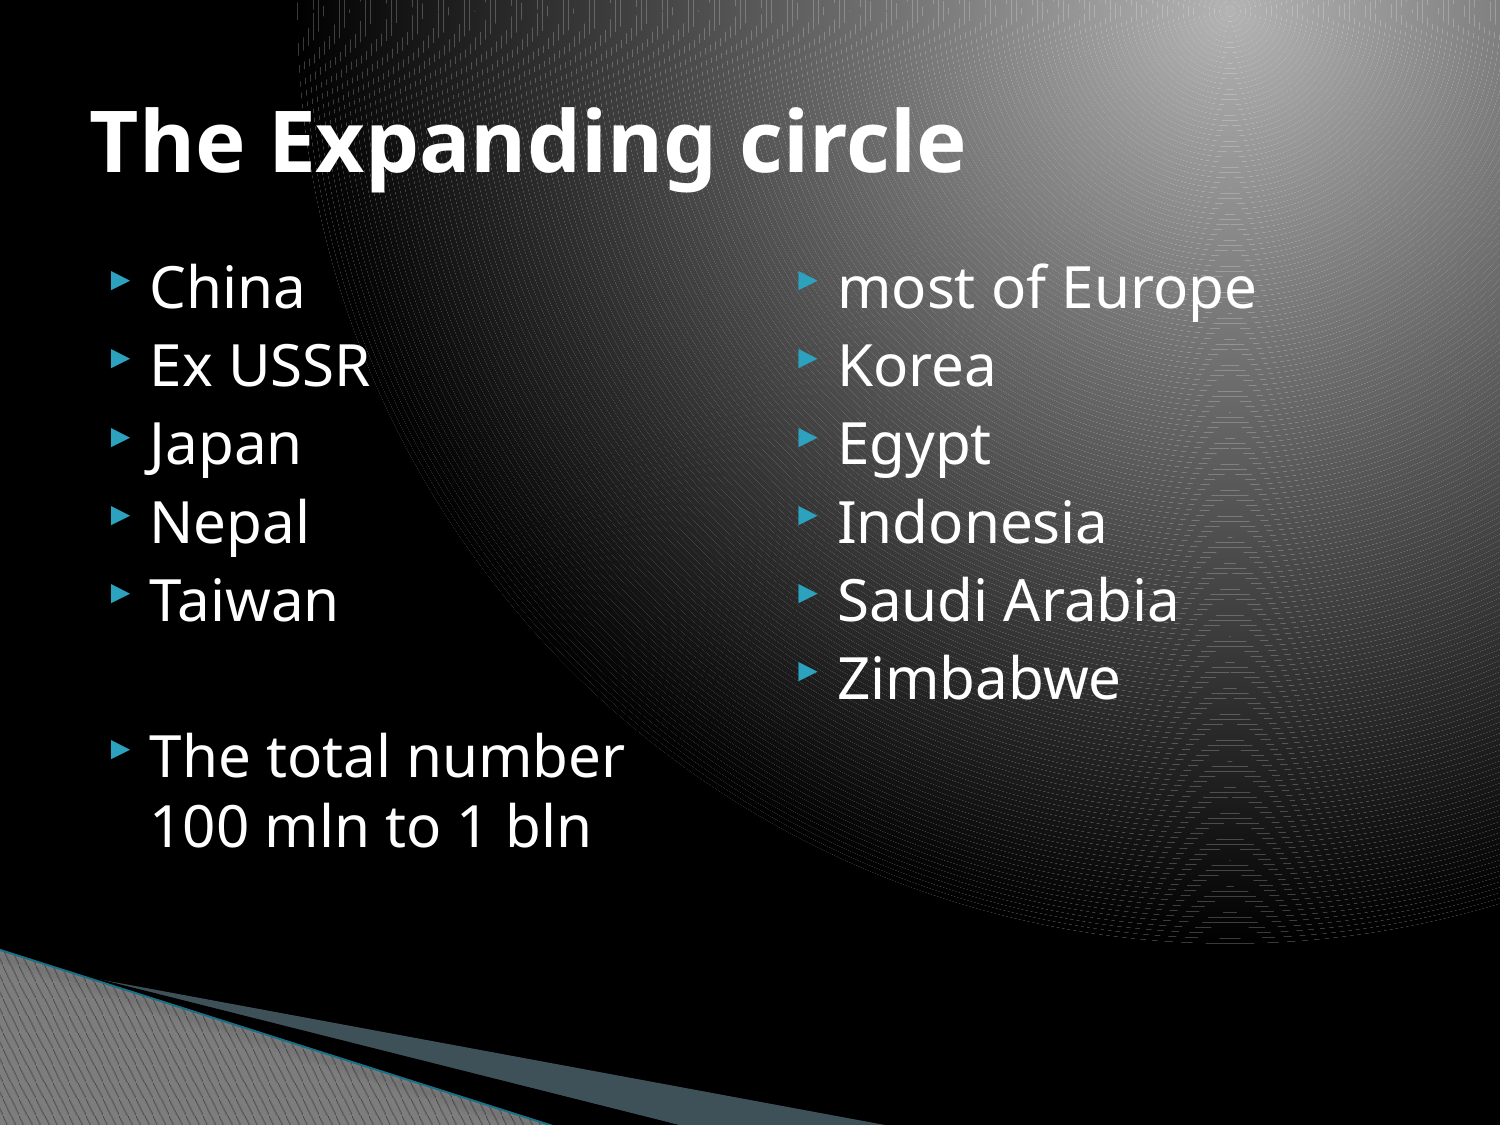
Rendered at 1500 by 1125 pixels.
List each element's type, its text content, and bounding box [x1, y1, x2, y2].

list most of Europe Korea Egypt Indonesia Saudi Arabia Zimbabwe [762, 243, 1425, 986]
picture [0, 952, 543, 1125]
title The Expanding circle [75, 45, 1425, 233]
list China Ex USSR Japan Nepal Taiwan The total number 100 mln to 1 bln [75, 243, 738, 986]
